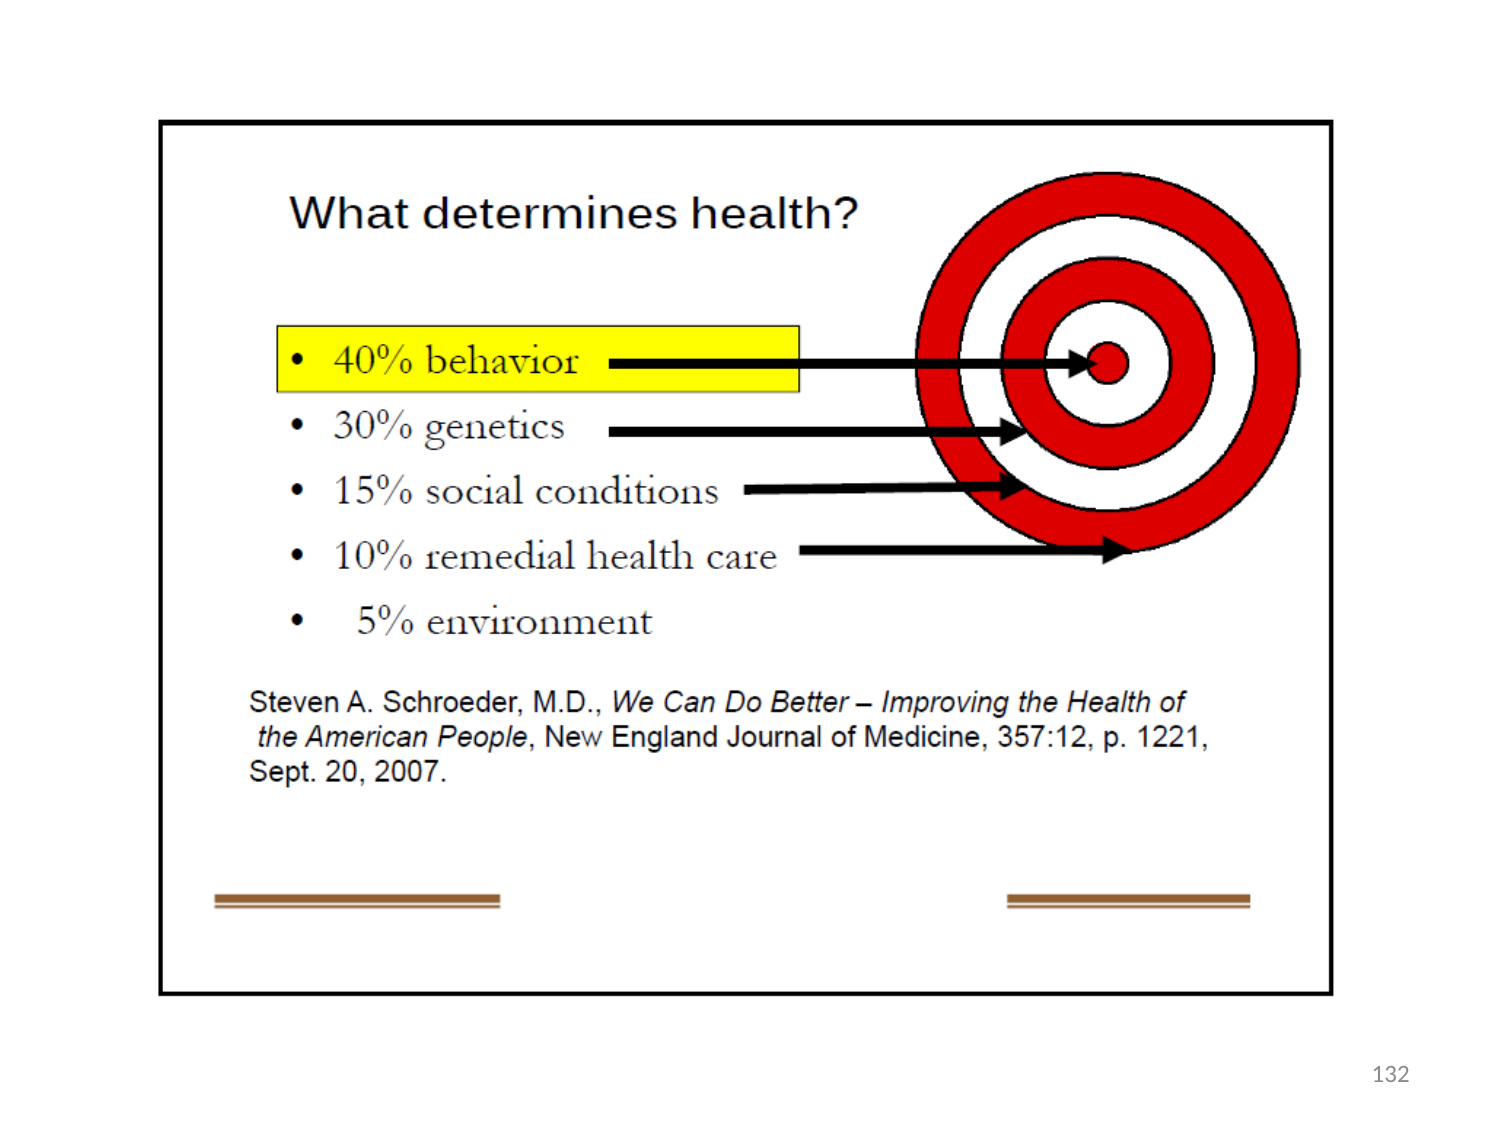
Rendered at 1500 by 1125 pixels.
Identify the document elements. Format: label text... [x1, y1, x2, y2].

picture [109, 62, 1391, 1043]
slide_number 132 [1074, 1042, 1425, 1103]
